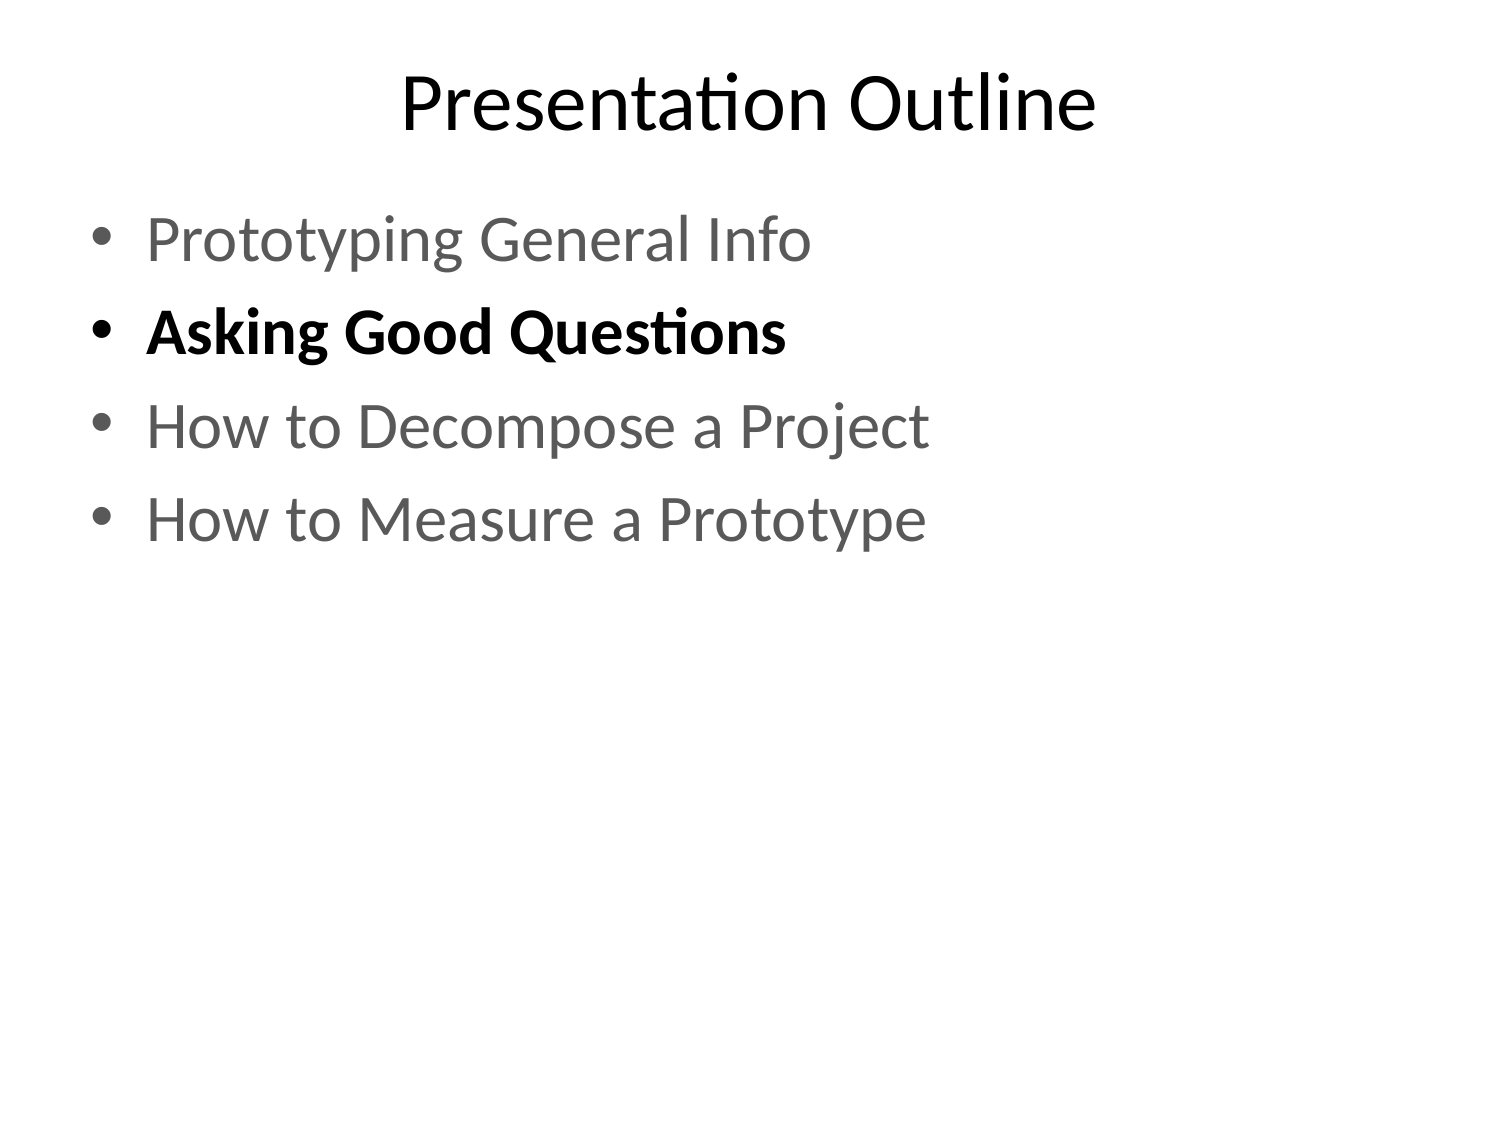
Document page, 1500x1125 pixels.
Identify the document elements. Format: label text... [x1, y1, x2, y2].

list Prototyping General Info Asking Good Questions How to Decompose a Project How to Measure a Prototype [75, 187, 1425, 1005]
title Presentation Outline [75, 45, 1425, 150]
